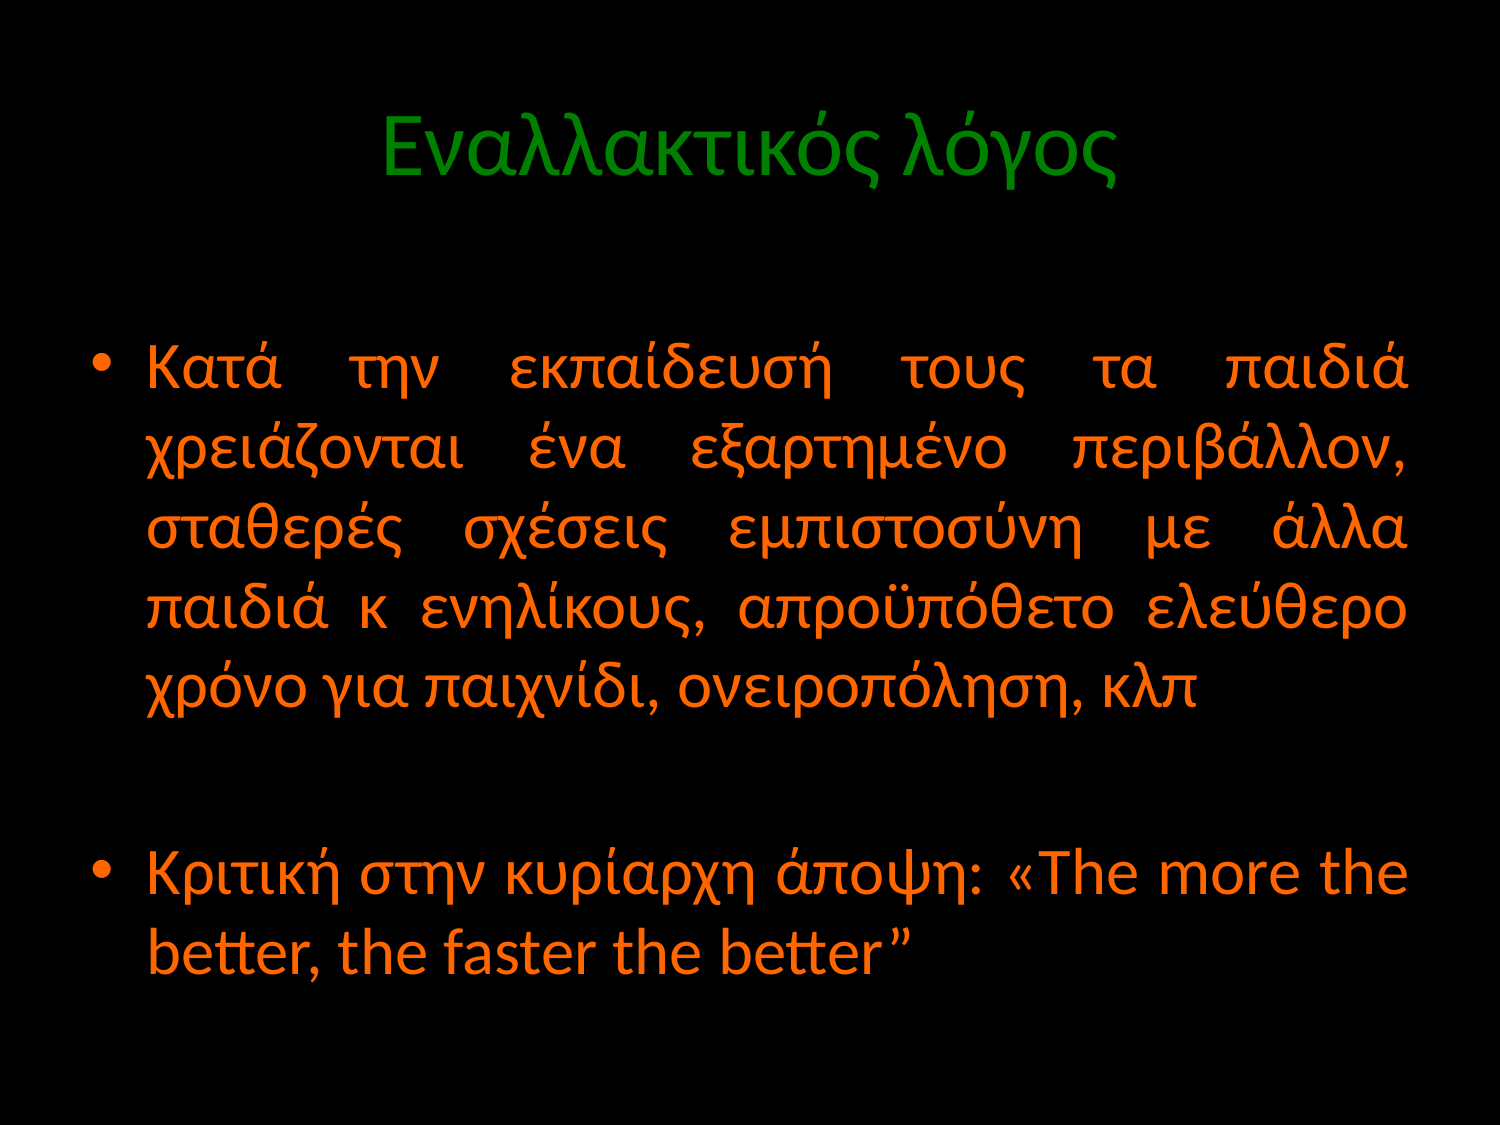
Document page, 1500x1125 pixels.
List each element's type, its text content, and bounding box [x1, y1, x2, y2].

title Εναλλακτικός λόγος [75, 45, 1425, 233]
list Κατά την εκπαίδευσή τους τα παιδιά χρειάζονται ένα εξαρτημένο περιβάλλον, σταθερές σχέσεις εμπιστοσύνη με άλλα παιδιά κ ενηλίκους, απροϋπόθετο ελεύθερο χρόνο για παιχνίδι, ονειροπόληση, κλπ Κριτική στην κυρίαρχη άποψη: «The more the better, the faster the better” [75, 313, 1425, 1005]
